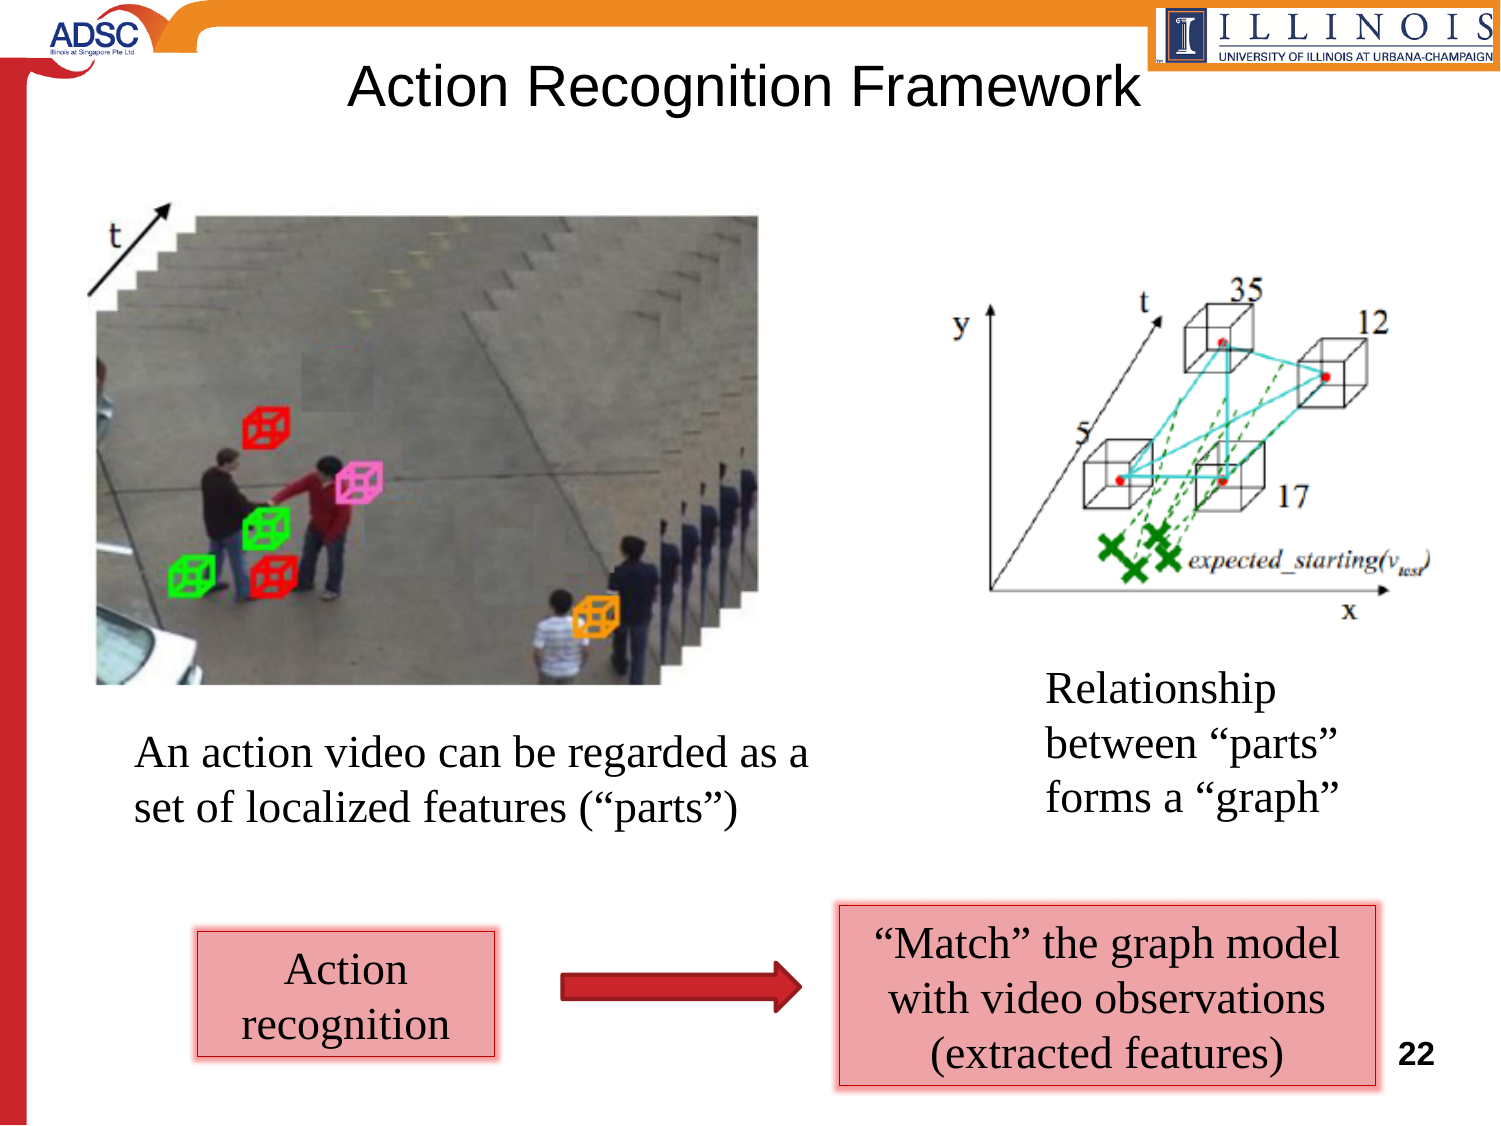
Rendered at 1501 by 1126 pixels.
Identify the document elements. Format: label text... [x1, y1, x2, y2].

text_box [560, 960, 803, 1014]
text_box 22 [1100, 1024, 1451, 1103]
picture [949, 262, 1461, 626]
picture [87, 199, 759, 688]
title Action Recognition Framework [204, 44, 1286, 113]
picture [0, 0, 199, 81]
picture [1156, 8, 1493, 63]
text_box “Match” the graph model with video observations (extracted features) [839, 905, 1376, 1086]
text_box Action recognition [197, 931, 495, 1057]
text_box An action video can be regarded as a set of localized features (“parts”) [119, 714, 874, 949]
text_box Relationship between “parts” forms a “graph” [1030, 649, 1406, 830]
